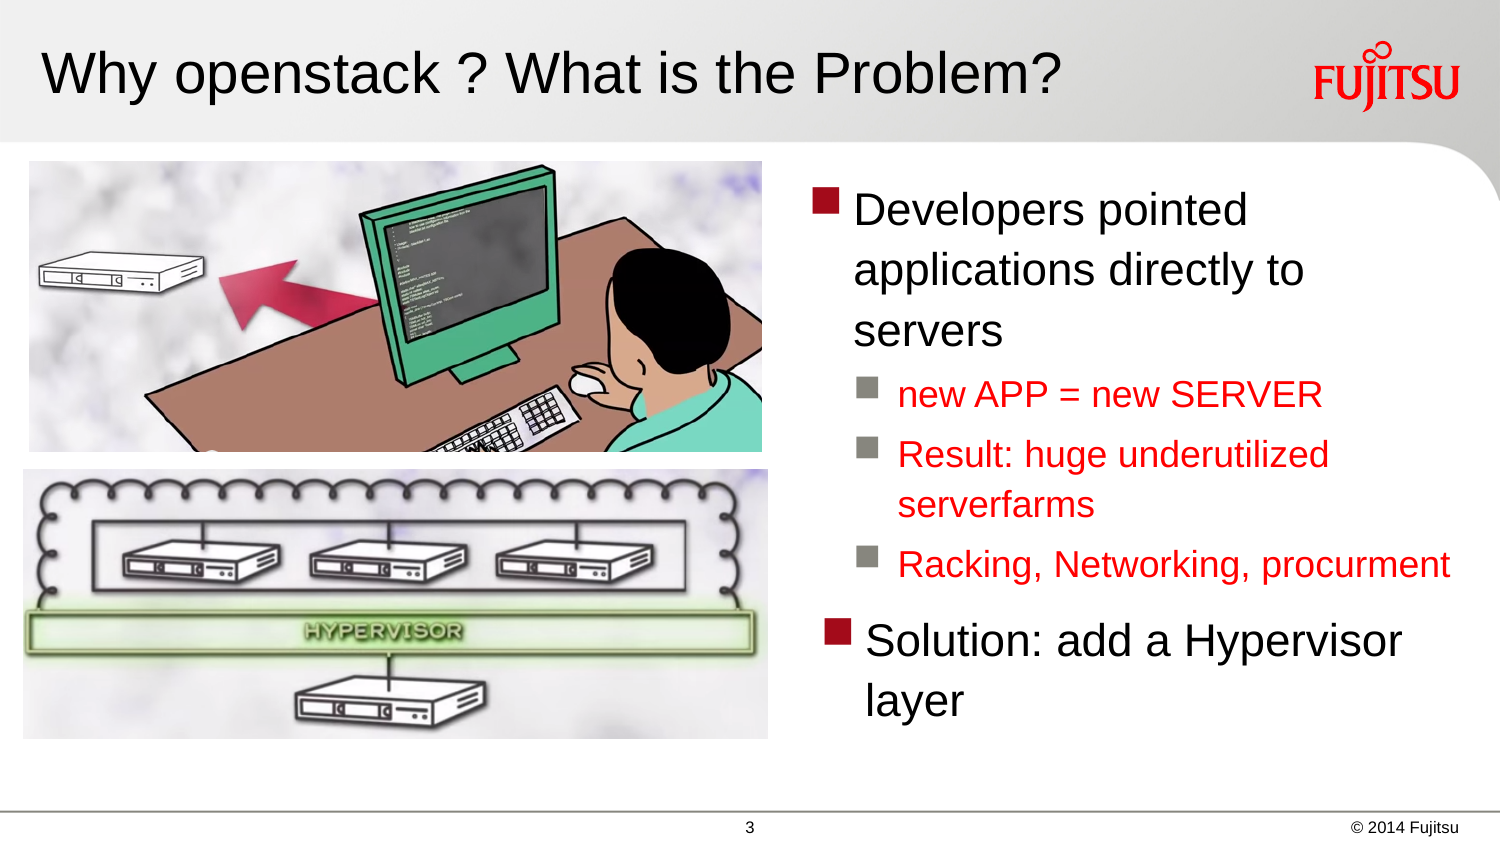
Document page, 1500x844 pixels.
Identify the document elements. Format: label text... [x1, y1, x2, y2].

title Why openstack ? What is the Problem? [40, 11, 1282, 139]
picture [0, 0, 1500, 453]
list Developers pointed applications directly to servers new APP = new SERVER Result: huge underutilized serverfarms Racking, Networking, procurment [809, 173, 1459, 604]
text_box Solution: add a Hypervisor layer [820, 604, 1471, 789]
picture [23, 468, 769, 739]
